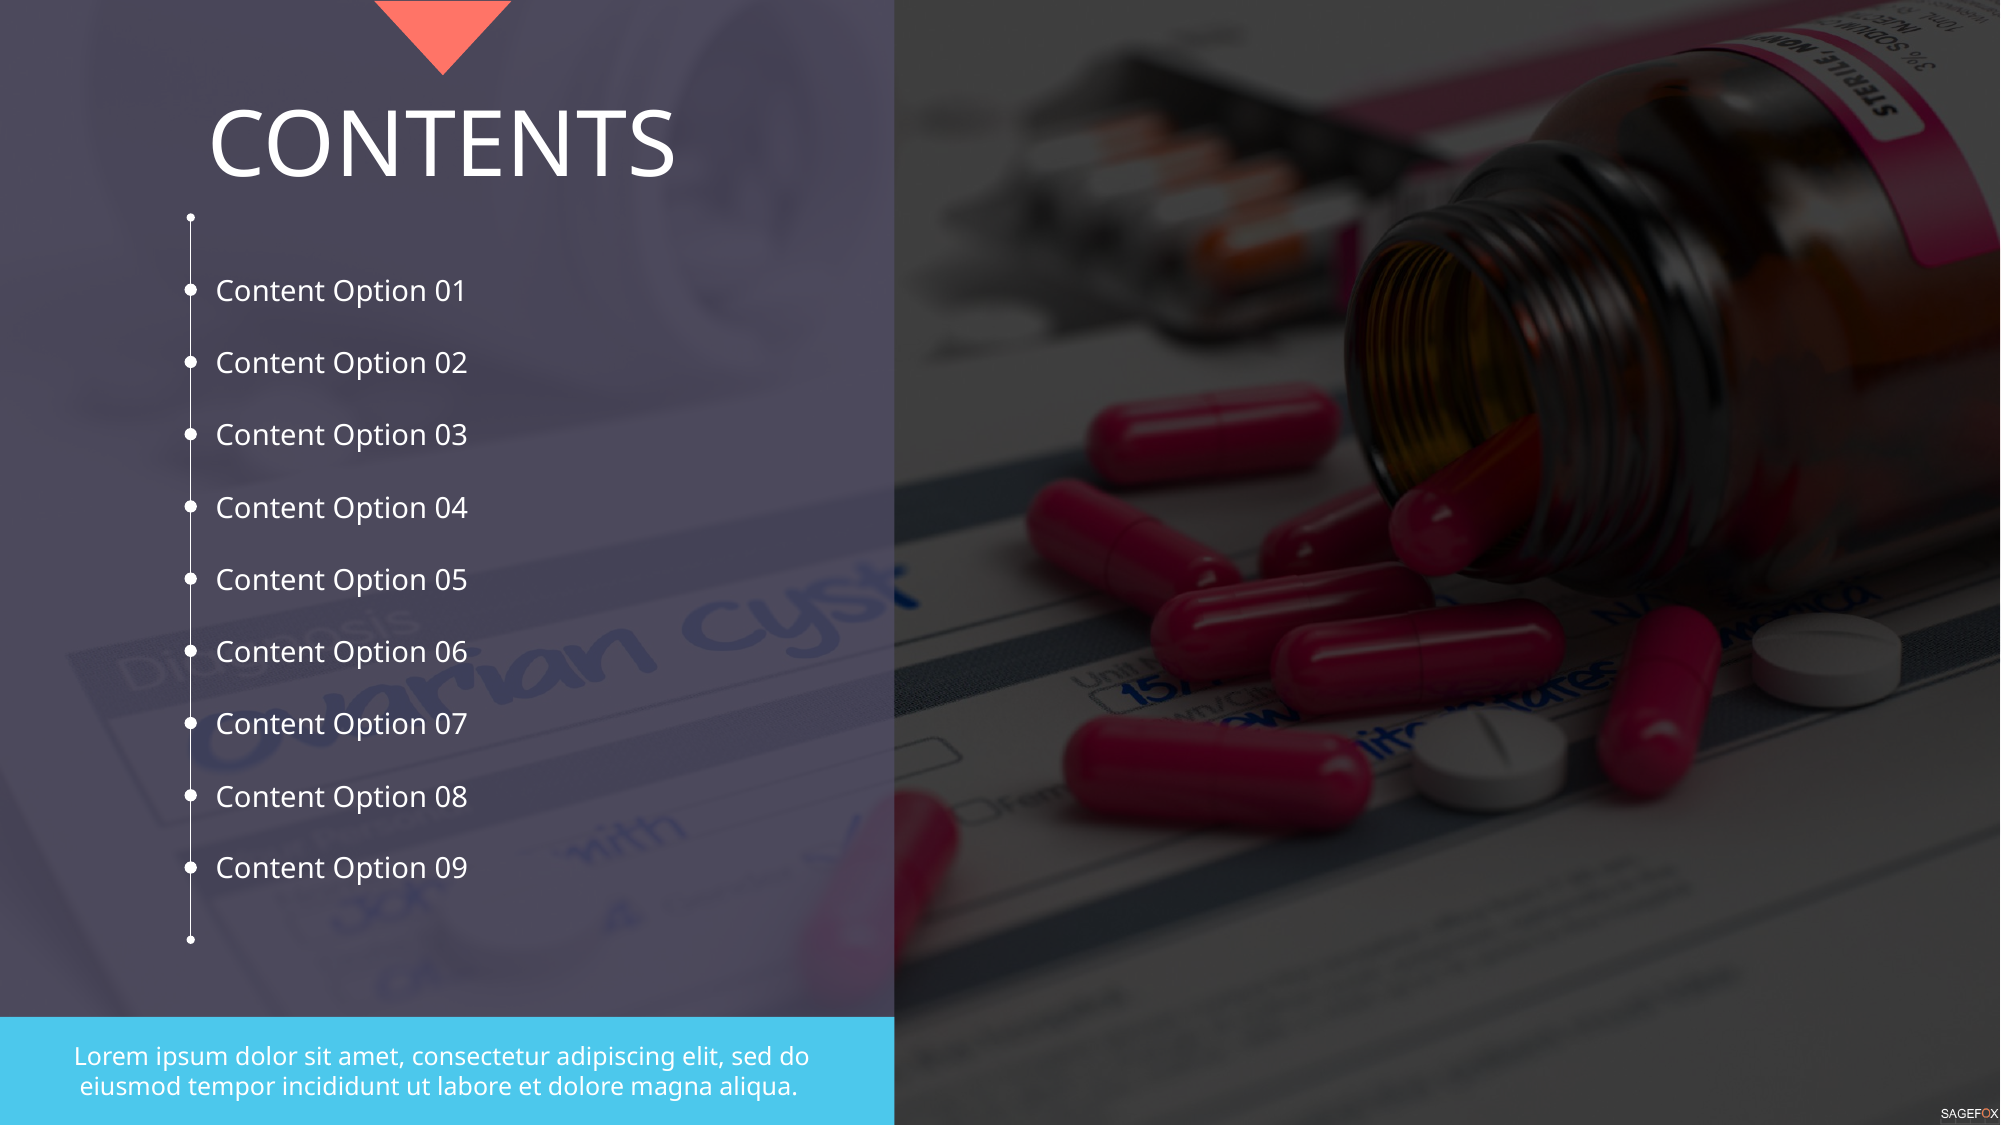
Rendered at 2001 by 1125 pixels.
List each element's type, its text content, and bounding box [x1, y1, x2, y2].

text_box Content Option 09 [200, 842, 501, 893]
text_box [0, 1016, 895, 1125]
text_box Content Option 02 [200, 337, 501, 387]
text_box Content Option 07 [200, 697, 501, 748]
text_box Lorem ipsum dolor sit amet, consectetur adipiscing elit, sed do eiusmod tempor incididunt ut labore et dolore magna aliqua. [11, 1033, 874, 1108]
text_box Content Option 04 [200, 481, 501, 532]
text_box Content Option 03 [200, 408, 501, 459]
text_box Content Option 08 [200, 770, 501, 821]
text_box Content Option 06 [200, 626, 501, 676]
picture [895, 0, 2001, 1125]
text_box CONTENTS [142, 77, 743, 202]
text_box Content Option 01 [200, 264, 501, 315]
text_box [371, 0, 514, 77]
text_box Content Option 05 [200, 554, 501, 604]
text_box [0, 0, 895, 1016]
